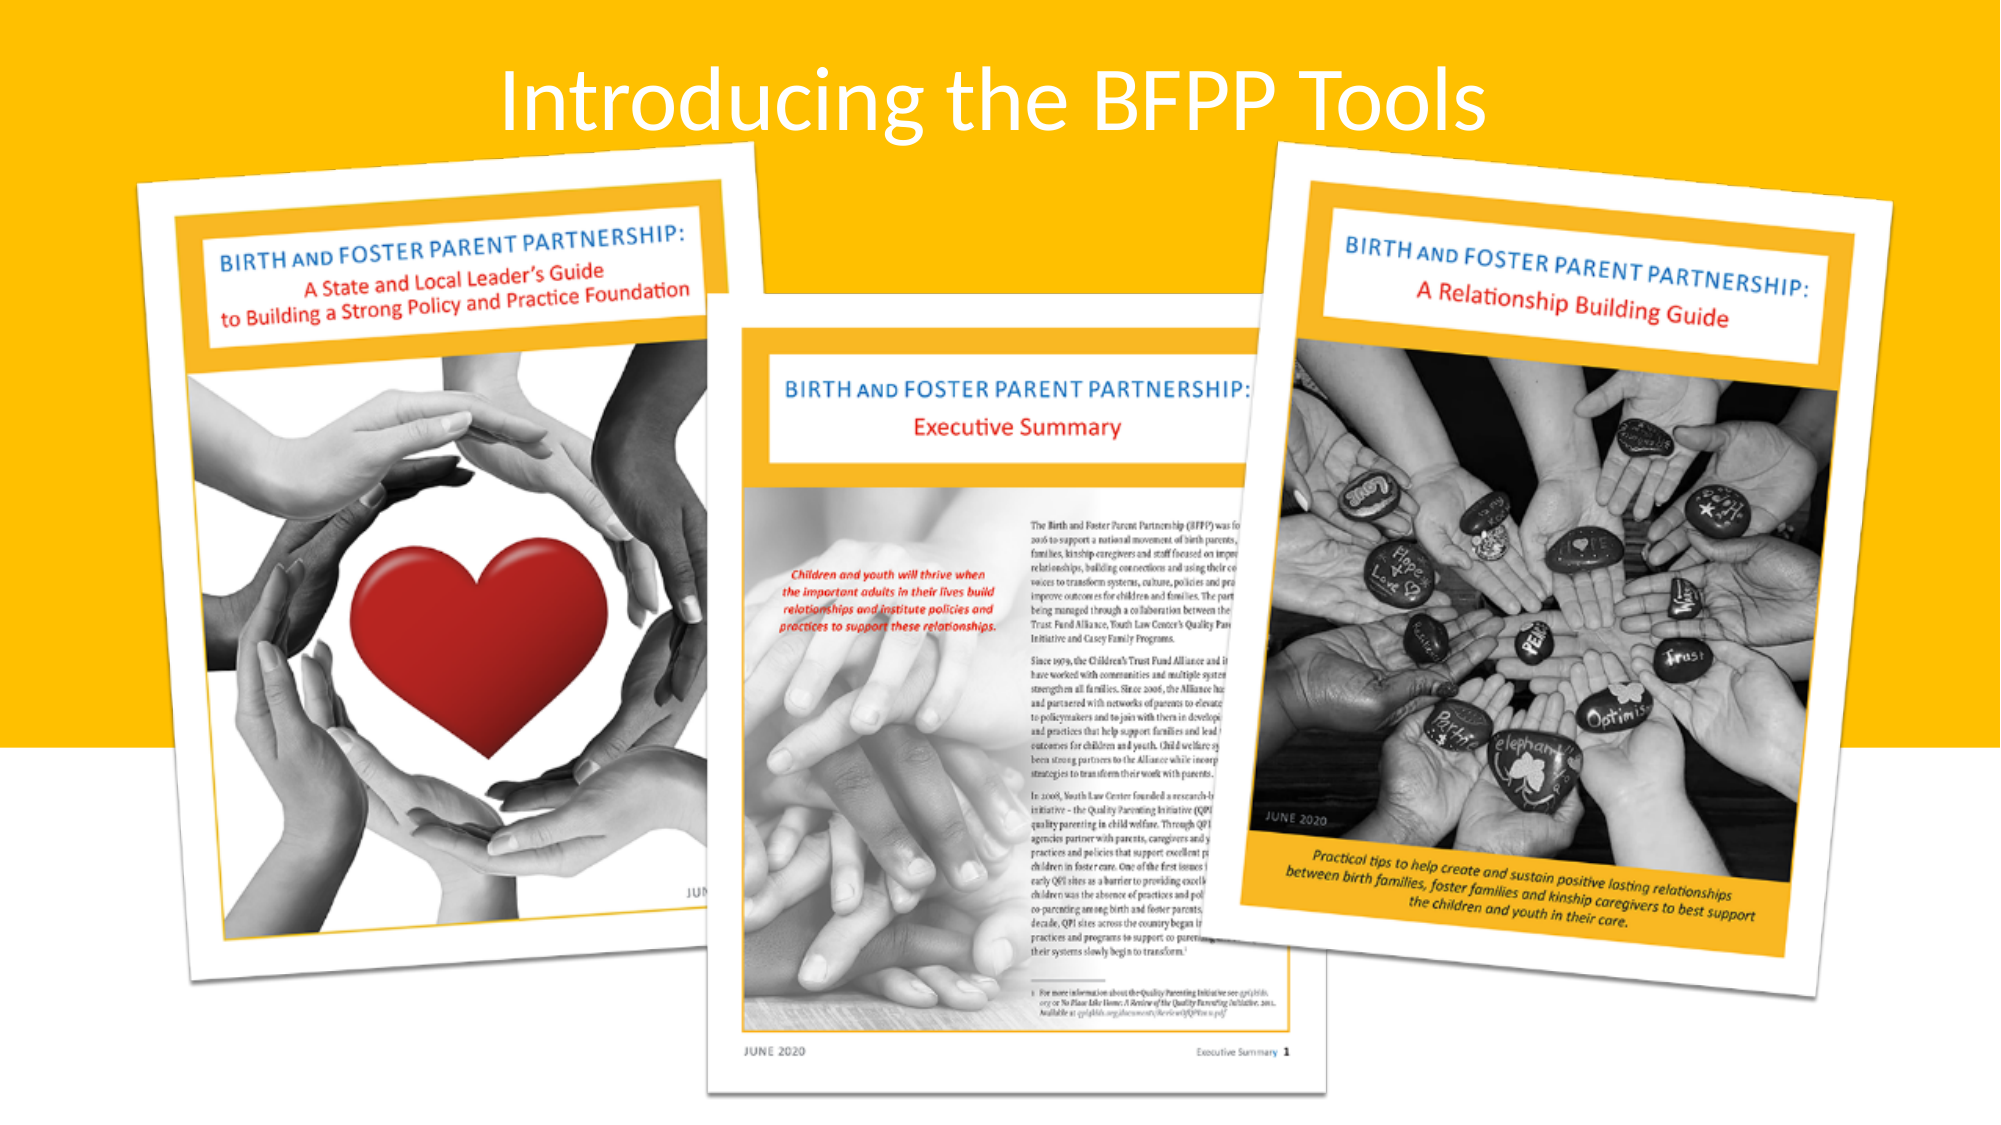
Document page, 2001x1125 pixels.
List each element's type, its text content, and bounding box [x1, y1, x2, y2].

picture [115, 101, 1919, 1125]
text_box Introducing the BFPP Tools [81, 49, 1907, 154]
